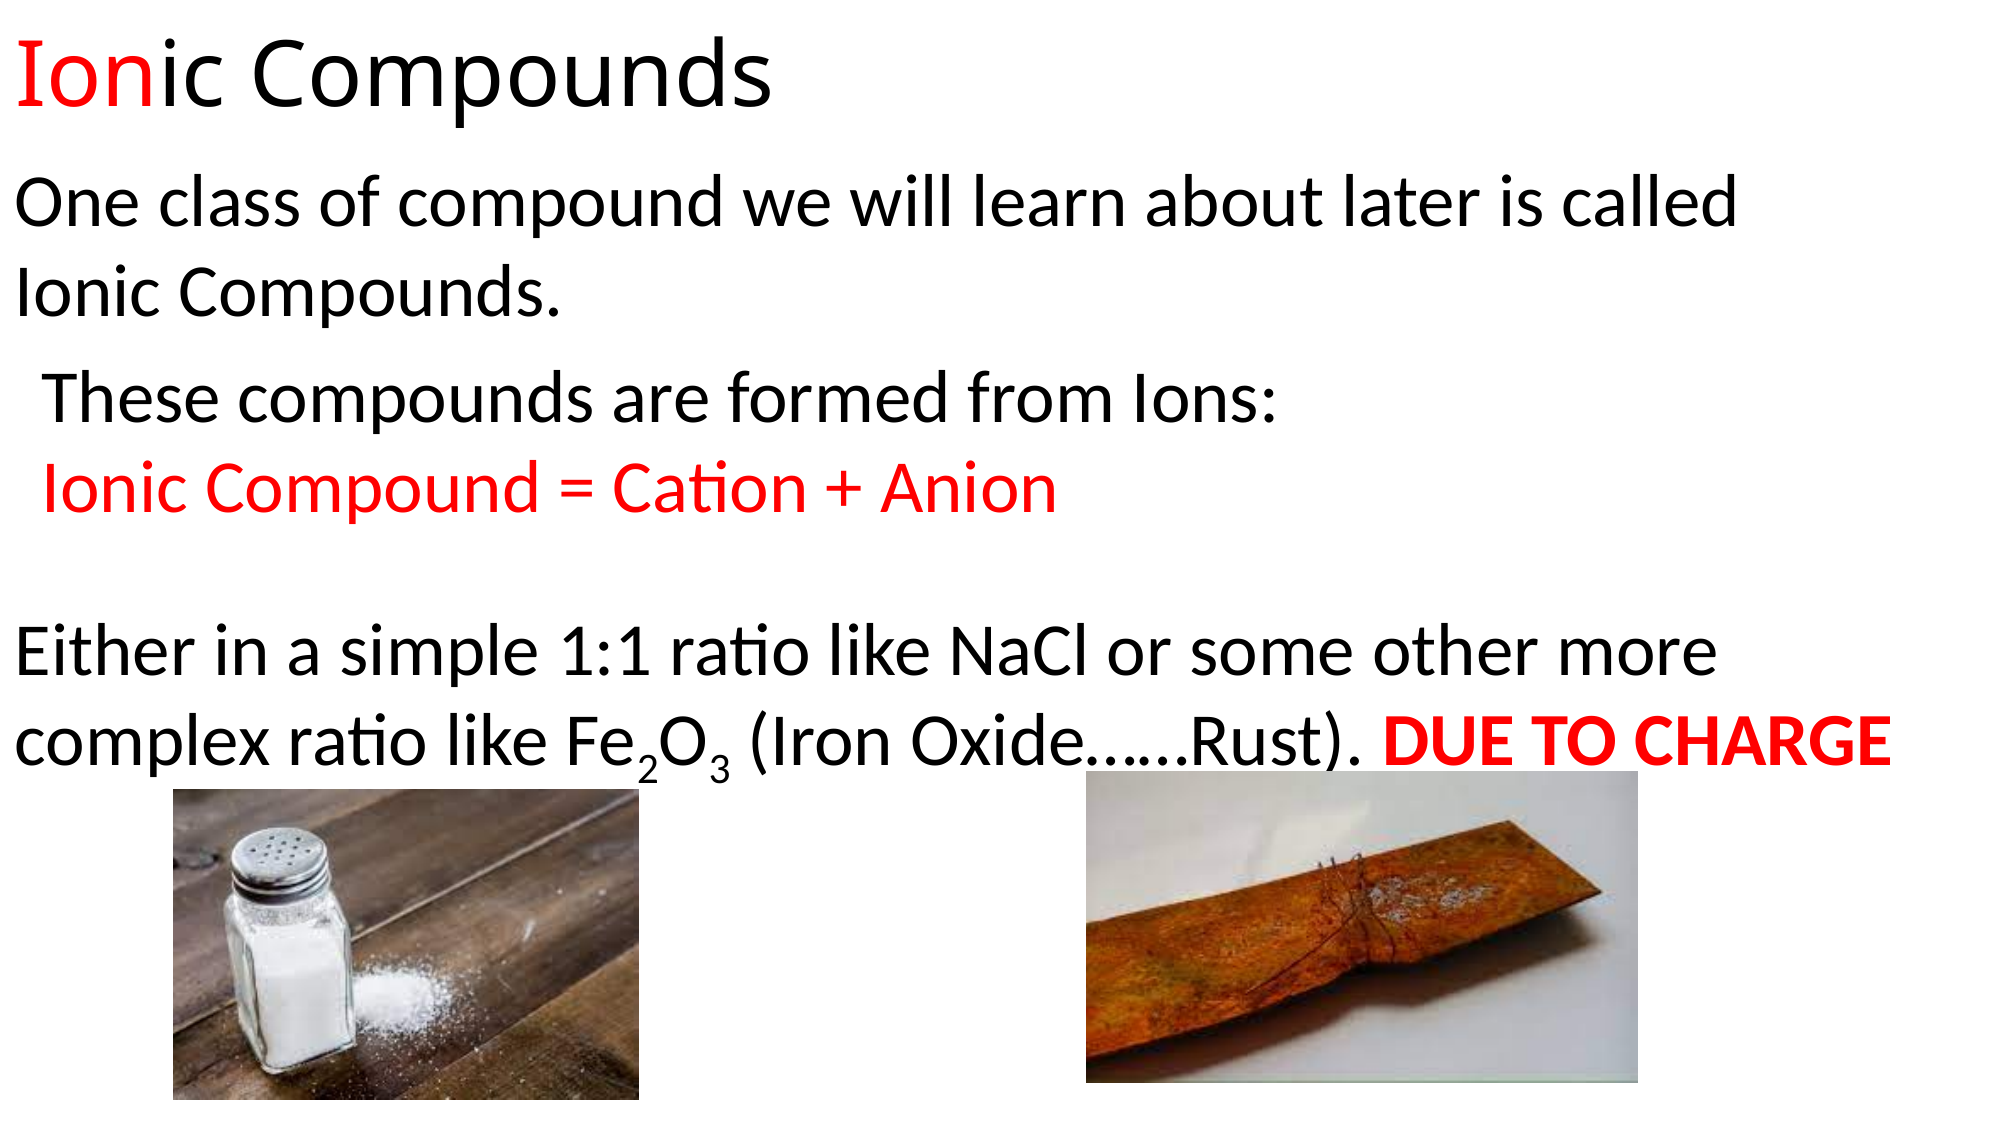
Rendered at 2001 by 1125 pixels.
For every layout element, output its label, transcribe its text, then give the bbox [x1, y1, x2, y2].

picture [1086, 771, 1638, 1083]
title Ionic Compounds [0, 0, 1893, 186]
text_box These compounds are formed from Ions: Ionic Compound = Cation + Anion [26, 340, 1893, 536]
picture [173, 789, 639, 1100]
text_box Either in a simple 1:1 ratio like NaCl or some other more complex ratio like Fe2O3 (Iron Oxide……Rust). DUE TO CHARGE [0, 592, 1962, 800]
text_box One class of compound we will learn about later is called Ionic Compounds. [0, 143, 1866, 339]
